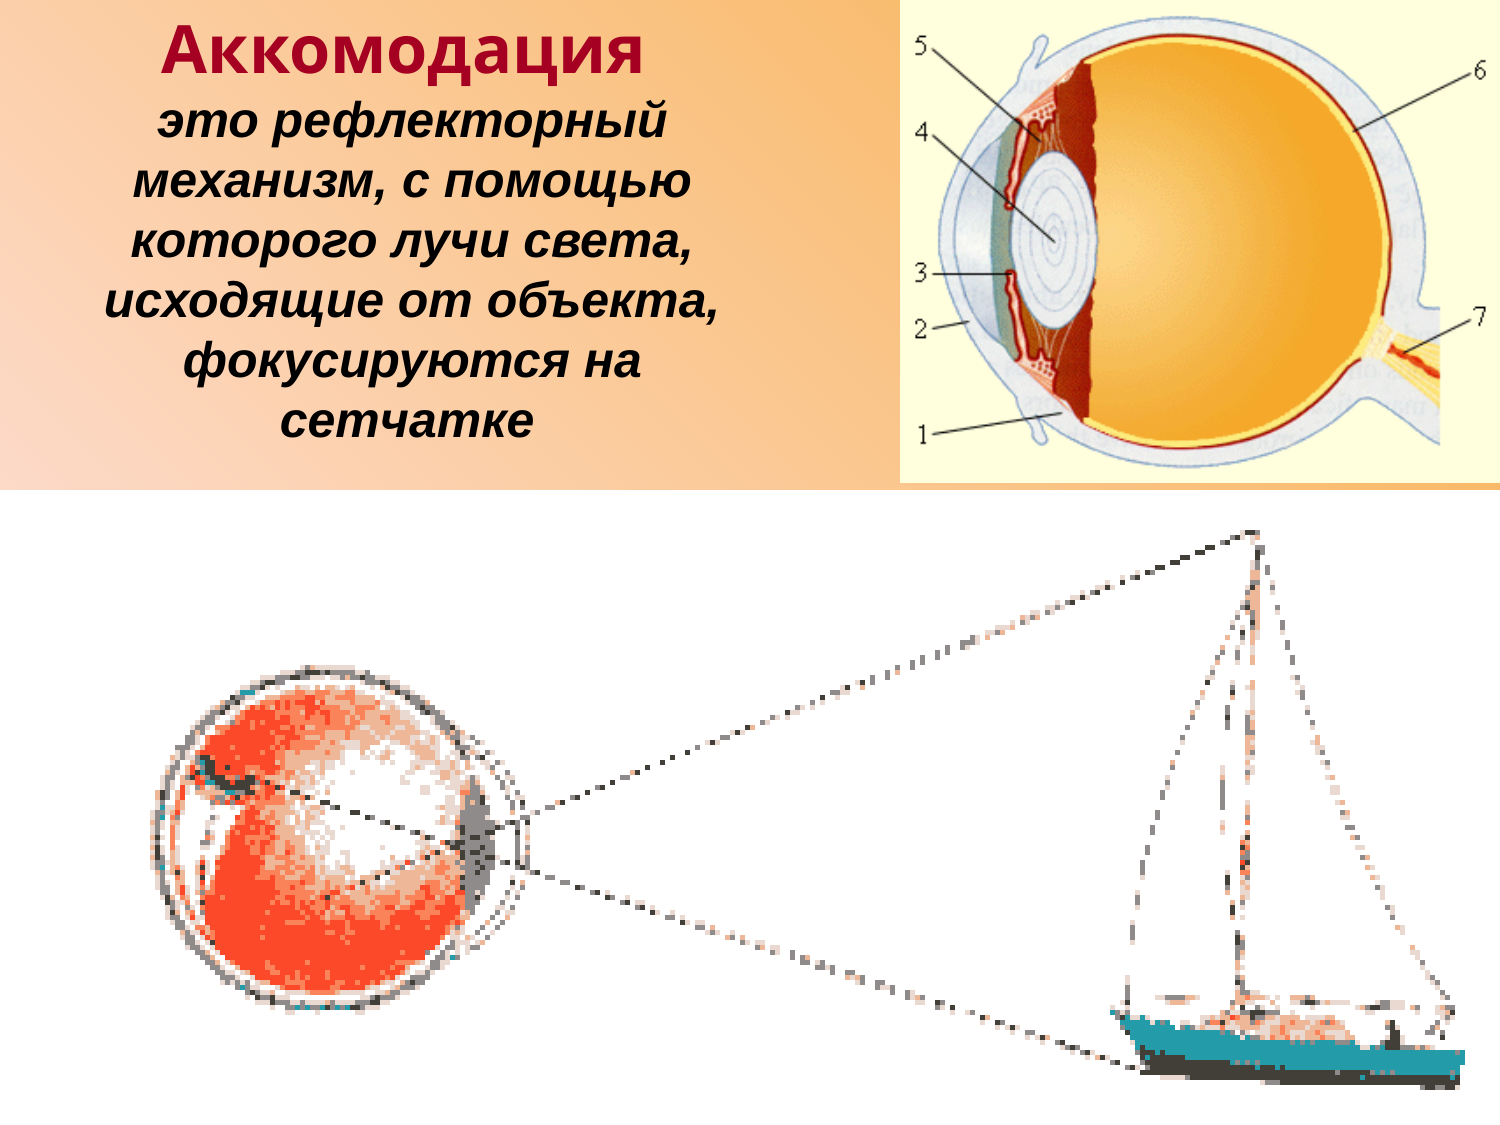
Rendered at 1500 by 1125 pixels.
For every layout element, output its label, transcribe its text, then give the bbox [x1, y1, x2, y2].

picture [0, 490, 1500, 1125]
text_box Аккомодация это рефлекторный механизм, с помощью которого лучи света, исходящие от объекта, фокусируются на сетчатке [74, 0, 750, 455]
picture [899, 0, 1500, 483]
